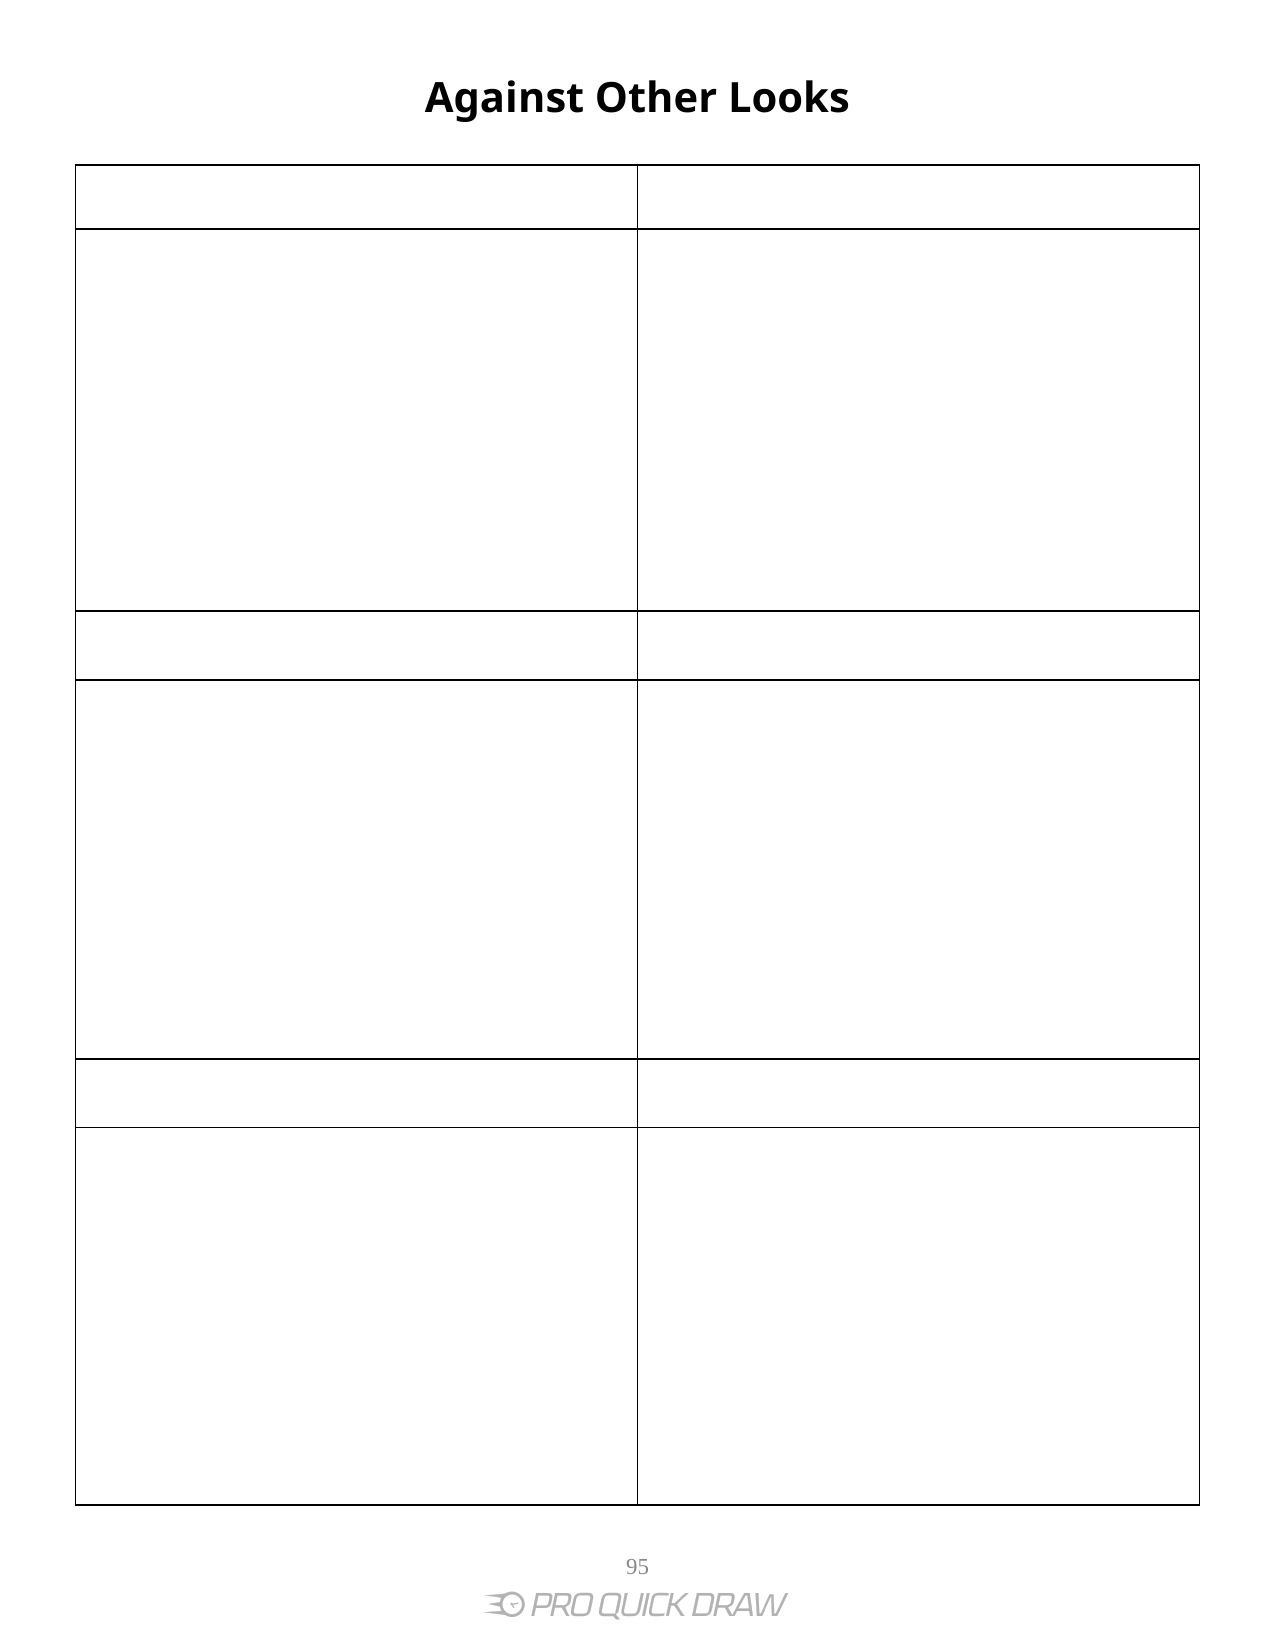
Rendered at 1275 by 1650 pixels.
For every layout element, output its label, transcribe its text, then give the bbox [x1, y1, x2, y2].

picture [482, 1585, 793, 1624]
table_header [76, 166, 637, 228]
table_cell [638, 612, 1199, 679]
table_cell [76, 612, 637, 679]
text_box Against Other Looks [0, 62, 1275, 128]
table_cell [638, 1060, 1199, 1127]
slide_number 95 [494, 1521, 781, 1583]
table_header [638, 166, 1199, 228]
table_cell [76, 1060, 637, 1127]
table_cell [638, 230, 1199, 610]
table_cell [76, 681, 637, 1058]
table_cell [638, 681, 1199, 1058]
table_cell [76, 230, 637, 610]
table_cell [638, 1128, 1199, 1504]
table_cell [76, 1128, 637, 1504]
